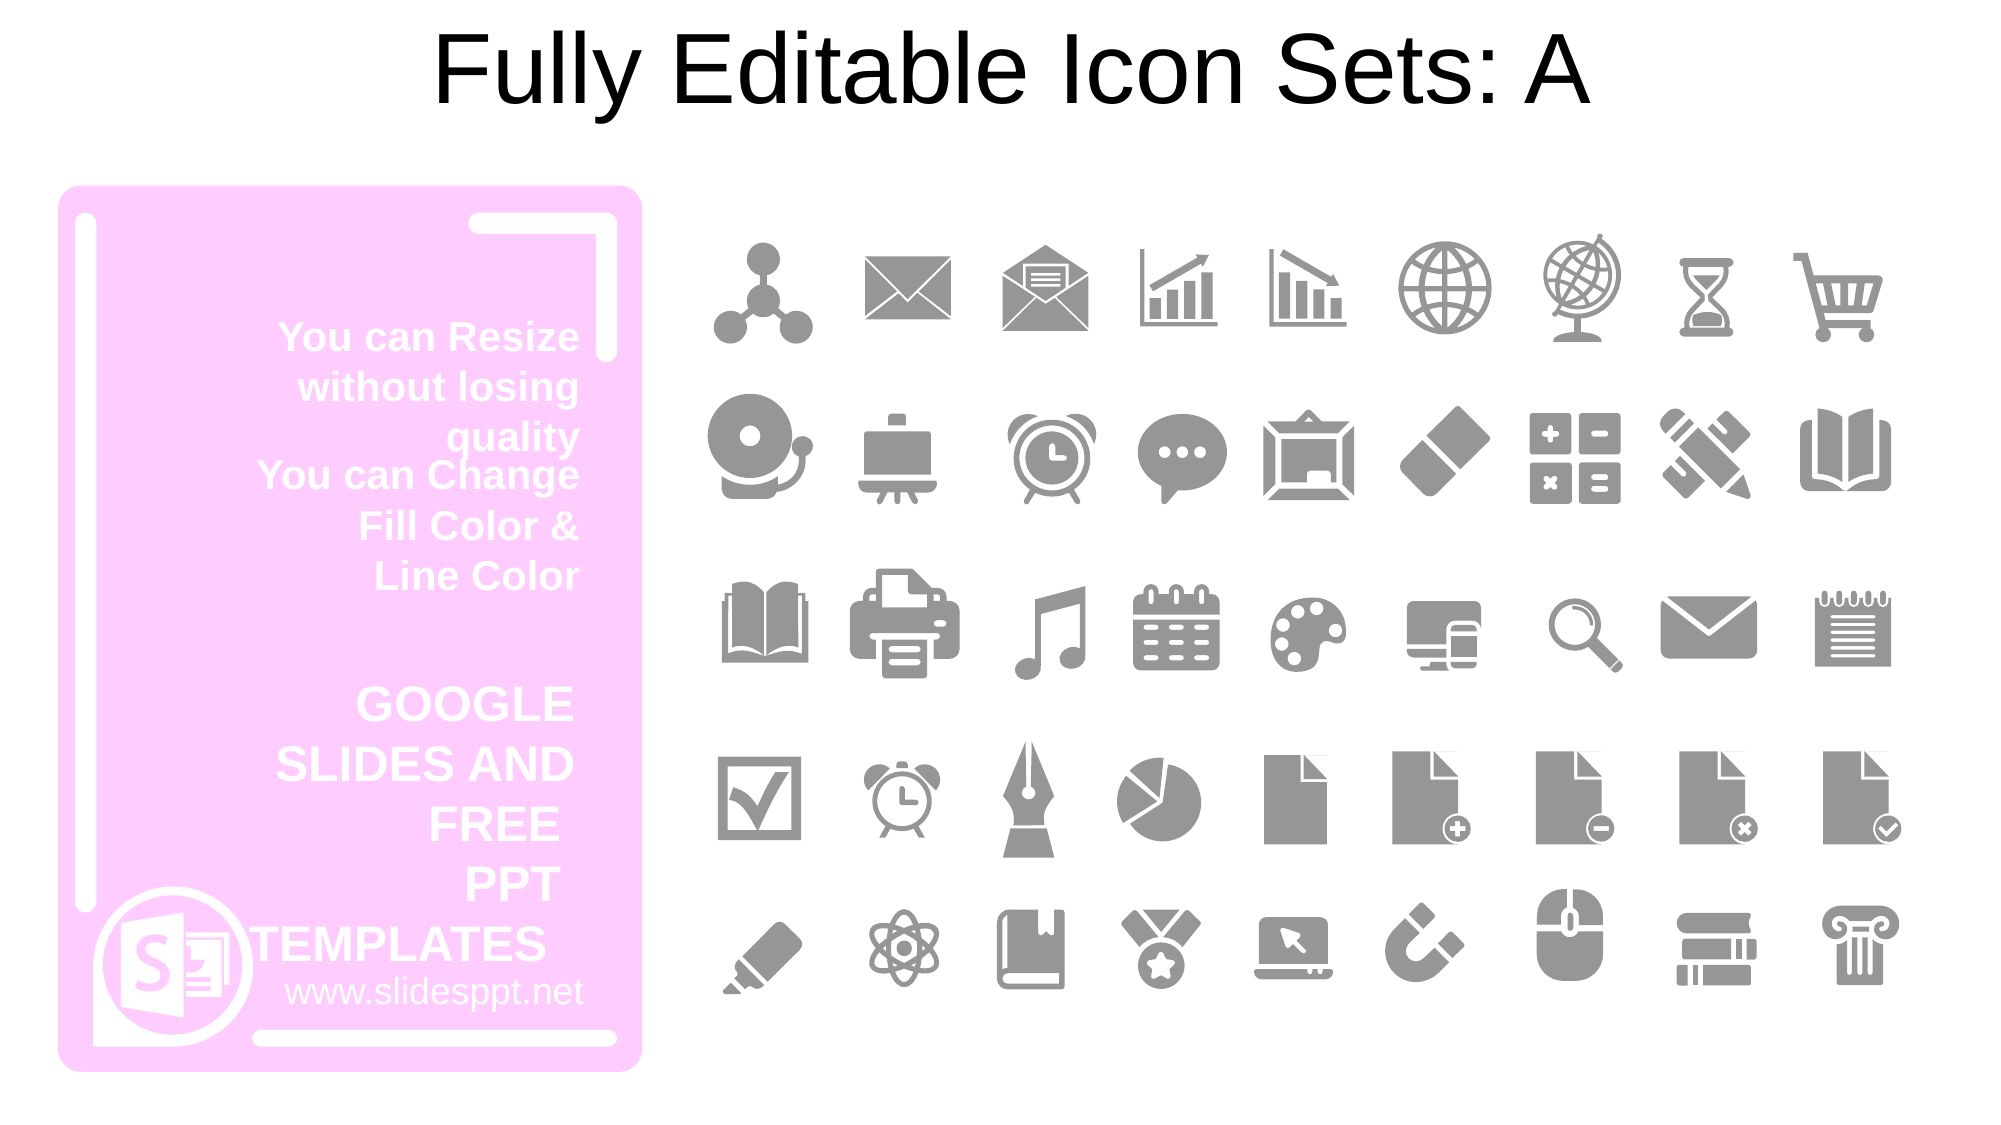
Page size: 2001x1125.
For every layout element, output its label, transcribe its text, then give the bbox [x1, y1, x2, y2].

text_box [1392, 751, 1471, 845]
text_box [1660, 596, 1758, 659]
text_box [1793, 252, 1883, 343]
text_box [1543, 233, 1622, 342]
text_box [1398, 241, 1492, 335]
text_box [1137, 413, 1227, 505]
text_box [1264, 755, 1327, 845]
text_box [1399, 405, 1491, 497]
text_box [896, 761, 908, 769]
text_box [865, 256, 951, 320]
text_box [1679, 258, 1734, 337]
text_box [1117, 775, 1158, 823]
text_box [721, 921, 803, 995]
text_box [867, 909, 945, 988]
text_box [1536, 888, 1604, 981]
text_box [1130, 764, 1202, 842]
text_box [849, 568, 960, 679]
text_box [1679, 751, 1758, 845]
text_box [1529, 413, 1621, 504]
text_box [721, 581, 809, 663]
text_box [1002, 828, 1055, 858]
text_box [707, 393, 814, 499]
text_box [1129, 757, 1164, 799]
text_box [1002, 741, 1055, 826]
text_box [1676, 912, 1757, 986]
text_box [1814, 590, 1892, 667]
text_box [1383, 902, 1465, 983]
text_box [1269, 249, 1347, 327]
text_box [713, 242, 813, 344]
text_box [1800, 408, 1891, 492]
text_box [1821, 905, 1900, 986]
text_box [996, 909, 1065, 990]
text_box [863, 764, 941, 838]
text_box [1121, 909, 1202, 989]
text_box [1253, 917, 1334, 980]
text_box [1140, 249, 1218, 327]
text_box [999, 413, 1105, 505]
text_box [1270, 597, 1347, 672]
list Fully Editable Icon Sets: A [299, 26, 1724, 116]
text_box [1823, 751, 1902, 845]
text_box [1658, 408, 1752, 500]
text_box [717, 756, 802, 841]
text_box [1535, 751, 1615, 845]
text_box [1015, 586, 1086, 680]
text_box [1002, 244, 1089, 331]
text_box [1303, 754, 1328, 780]
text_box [858, 413, 938, 505]
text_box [1263, 409, 1355, 501]
text_box [1548, 598, 1623, 673]
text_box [1406, 601, 1482, 671]
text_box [1133, 584, 1220, 671]
